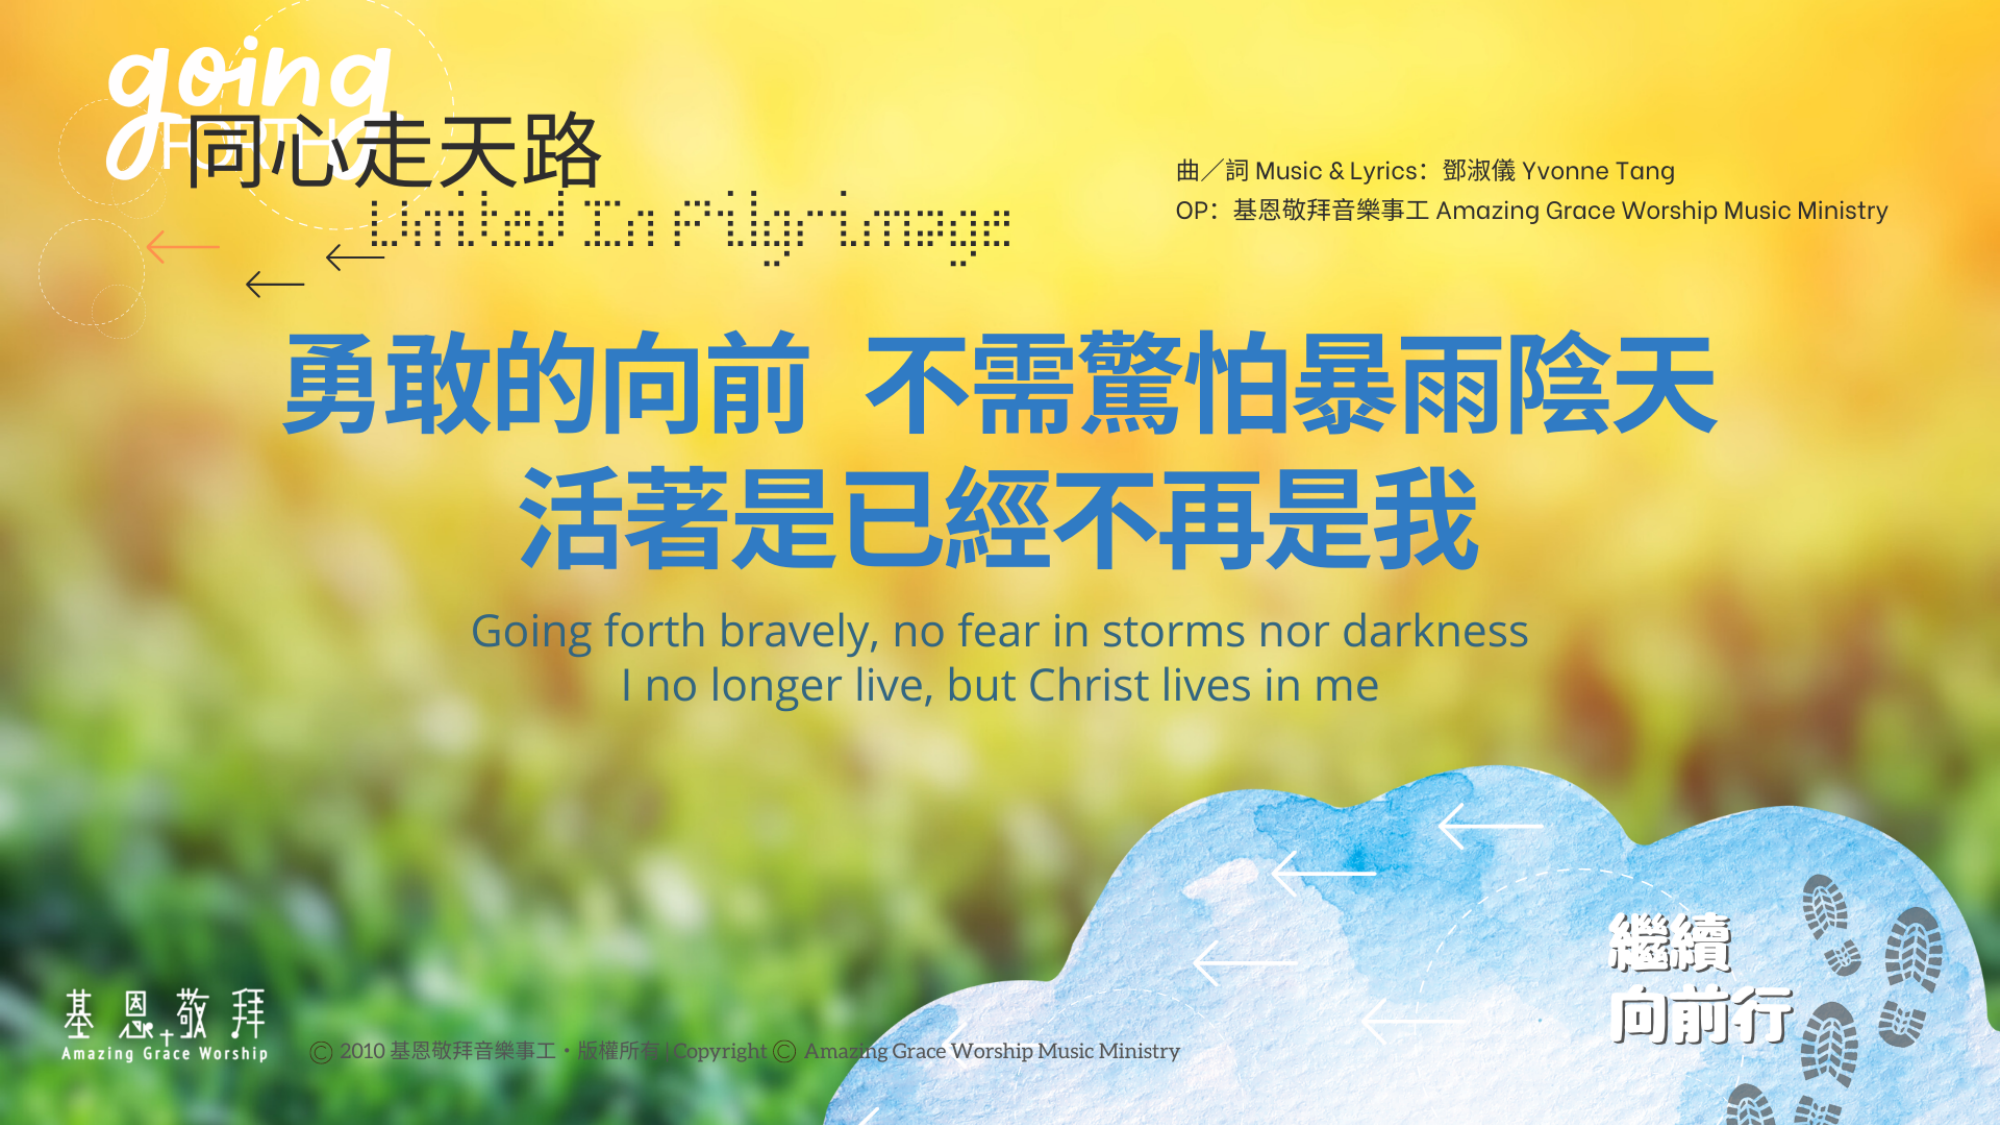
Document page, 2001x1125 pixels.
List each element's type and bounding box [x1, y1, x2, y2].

list [0, 0, 2000, 1125]
